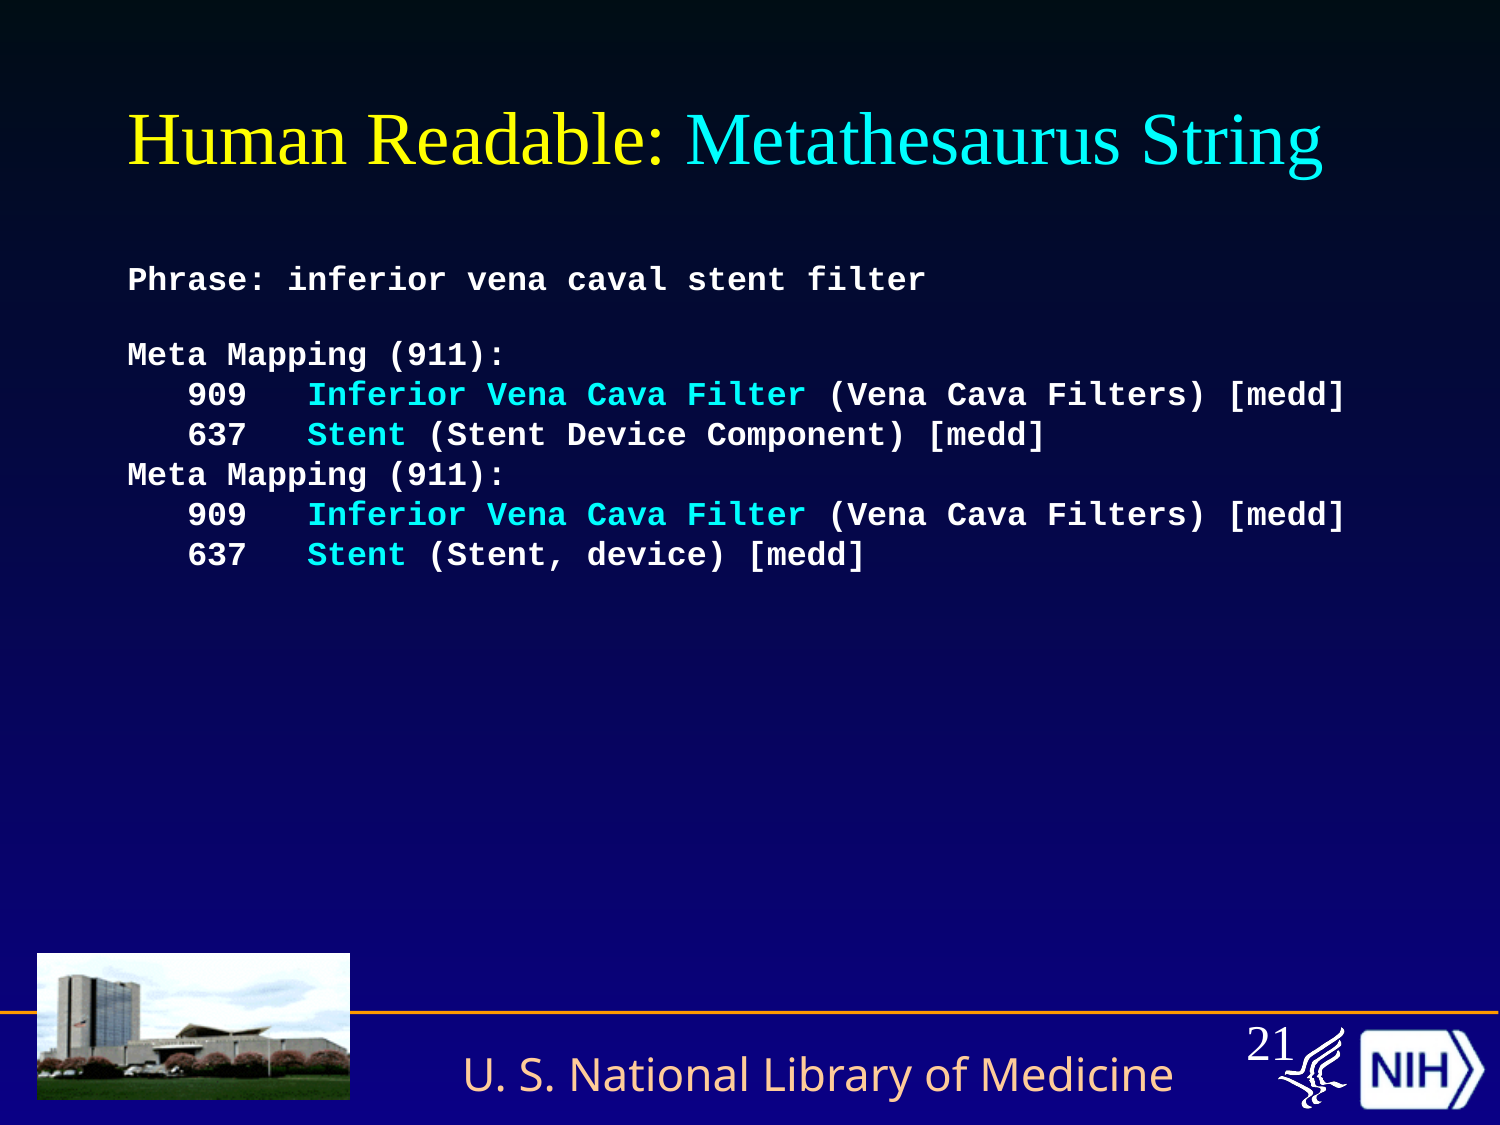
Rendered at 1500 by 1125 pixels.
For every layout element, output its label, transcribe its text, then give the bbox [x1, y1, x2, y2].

picture [37, 953, 350, 1100]
picture [1359, 1028, 1488, 1113]
title Human Readable: Metathesaurus String [112, 74, 1388, 188]
text_box Meta Mapping (911): 909 Inferior Vena Cava Filter (Vena Cava Filters) [medd] 637 Stent (Stent Device Component) [medd] Meta Mapping (911): 909 Inferior Vena Cava Filter (Vena Cava Filters) [medd] 637 Stent (Stent, device) [medd] [112, 324, 1388, 580]
list Phrase: inferior vena caval stent filter [112, 249, 1388, 324]
slide_number 21 [1231, 1002, 1340, 1082]
picture [1275, 1024, 1351, 1114]
list Phrase: inferior vena caval stent filter [112, 580, 1388, 1001]
